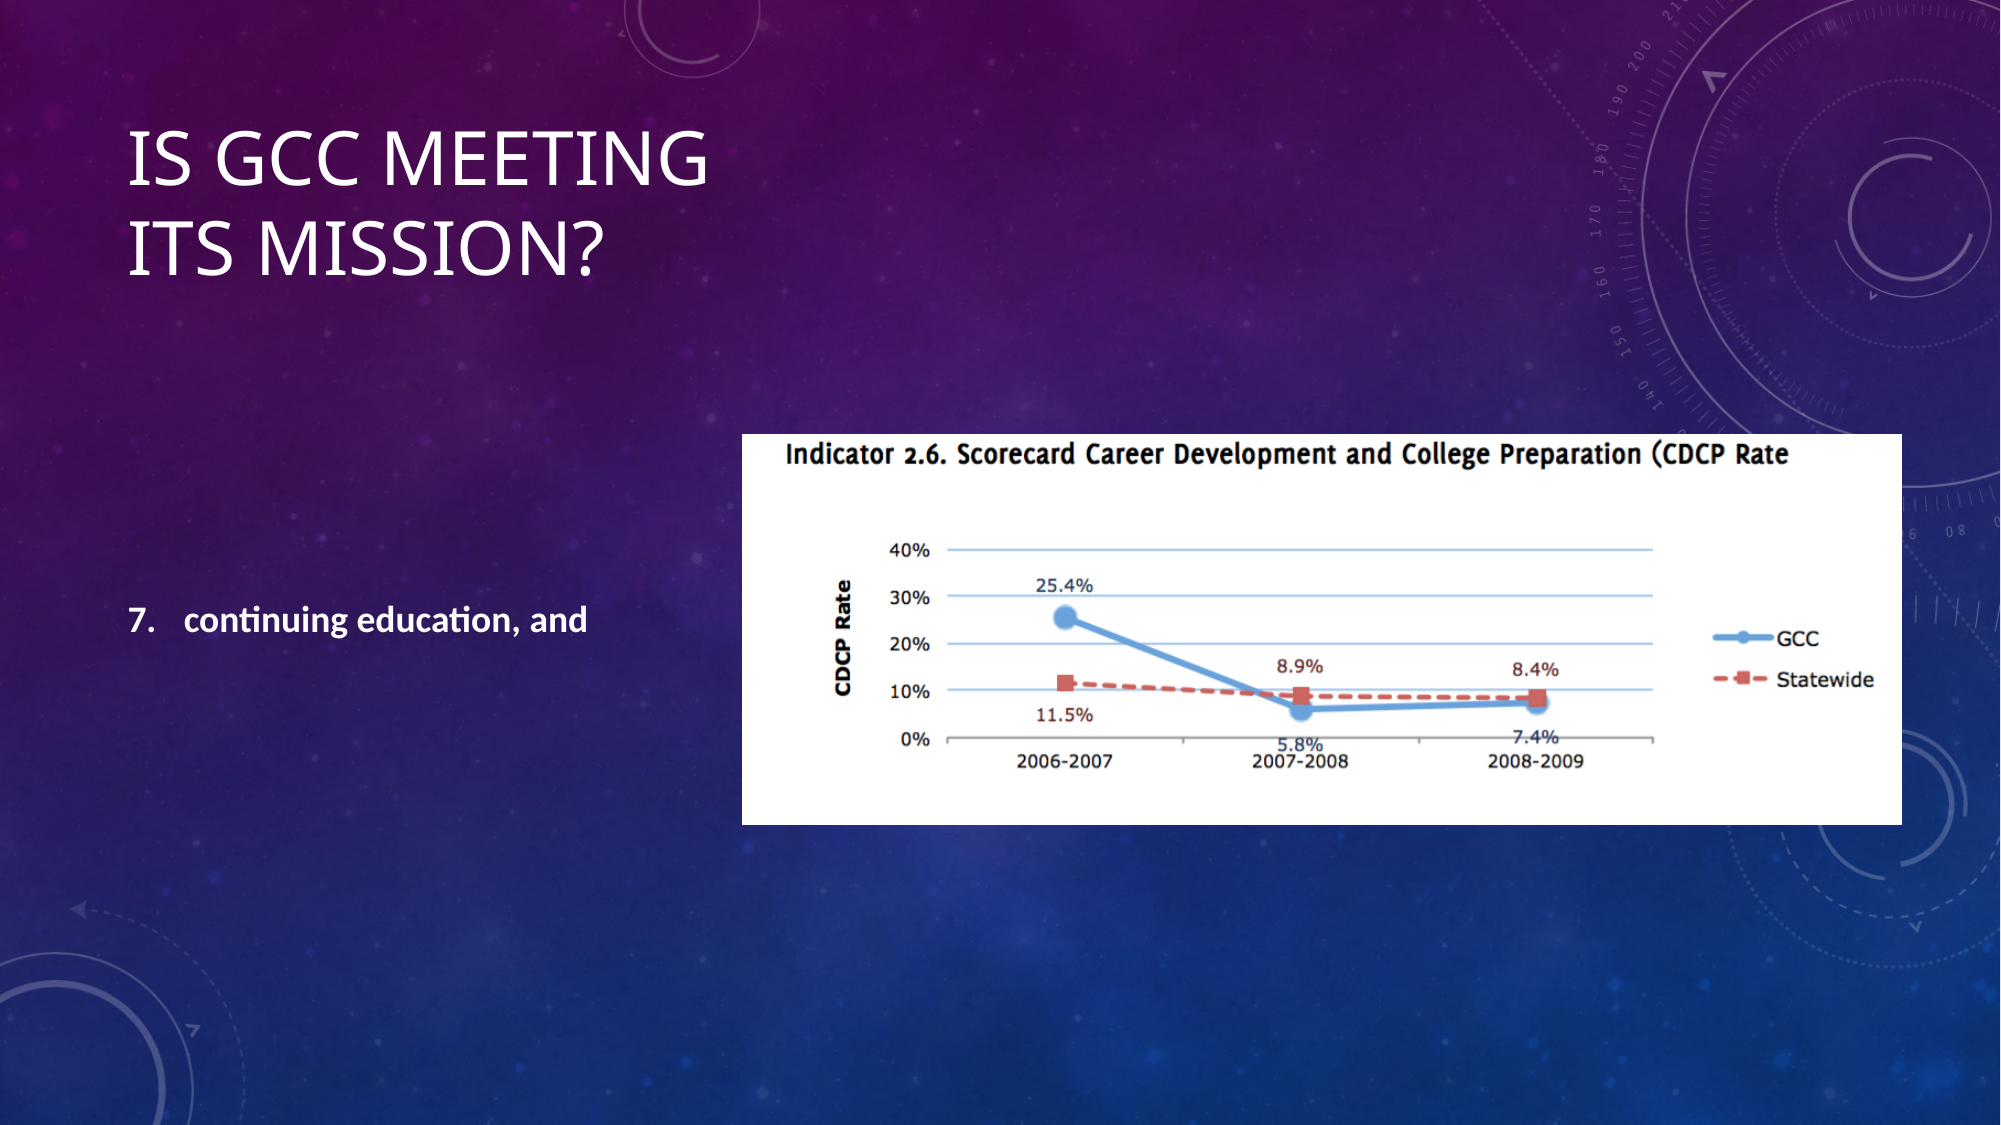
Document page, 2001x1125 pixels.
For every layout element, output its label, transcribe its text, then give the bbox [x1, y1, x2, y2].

picture [0, 0, 2001, 1125]
title Is GCC Meeting Its Mission? [112, 31, 794, 371]
list continuing education, and [112, 241, 743, 1059]
